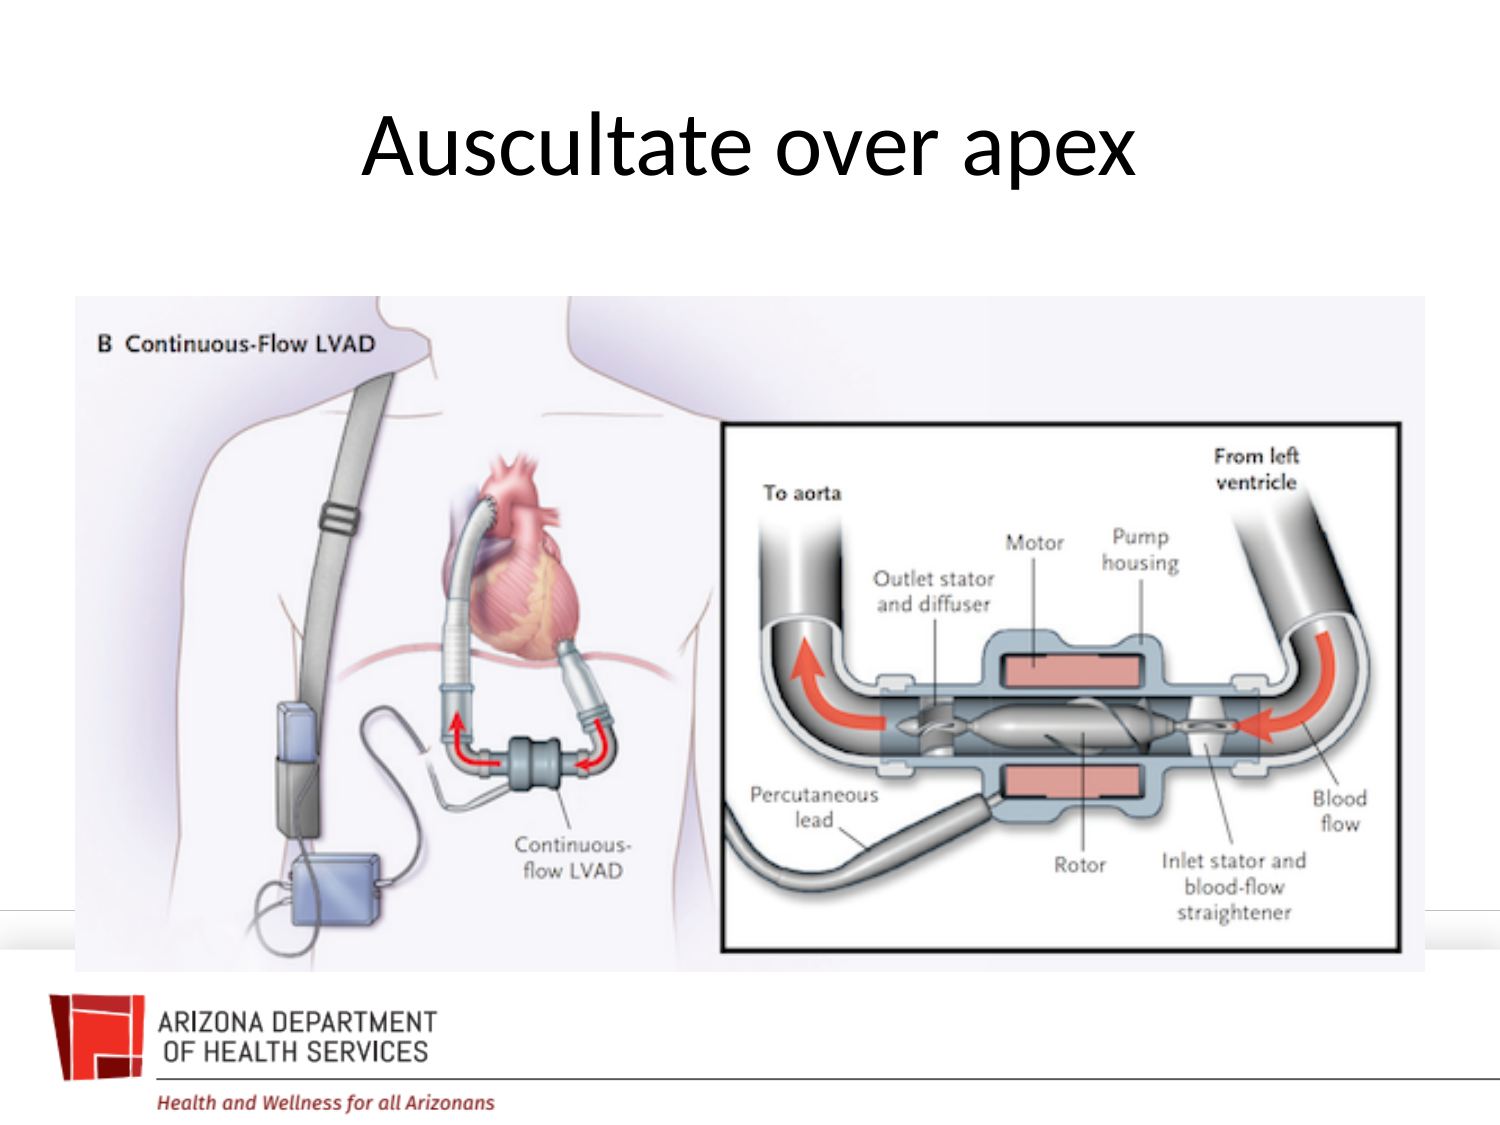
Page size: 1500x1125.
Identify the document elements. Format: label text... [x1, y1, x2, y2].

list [74, 262, 1426, 1006]
title Auscultate over apex [75, 45, 1425, 233]
